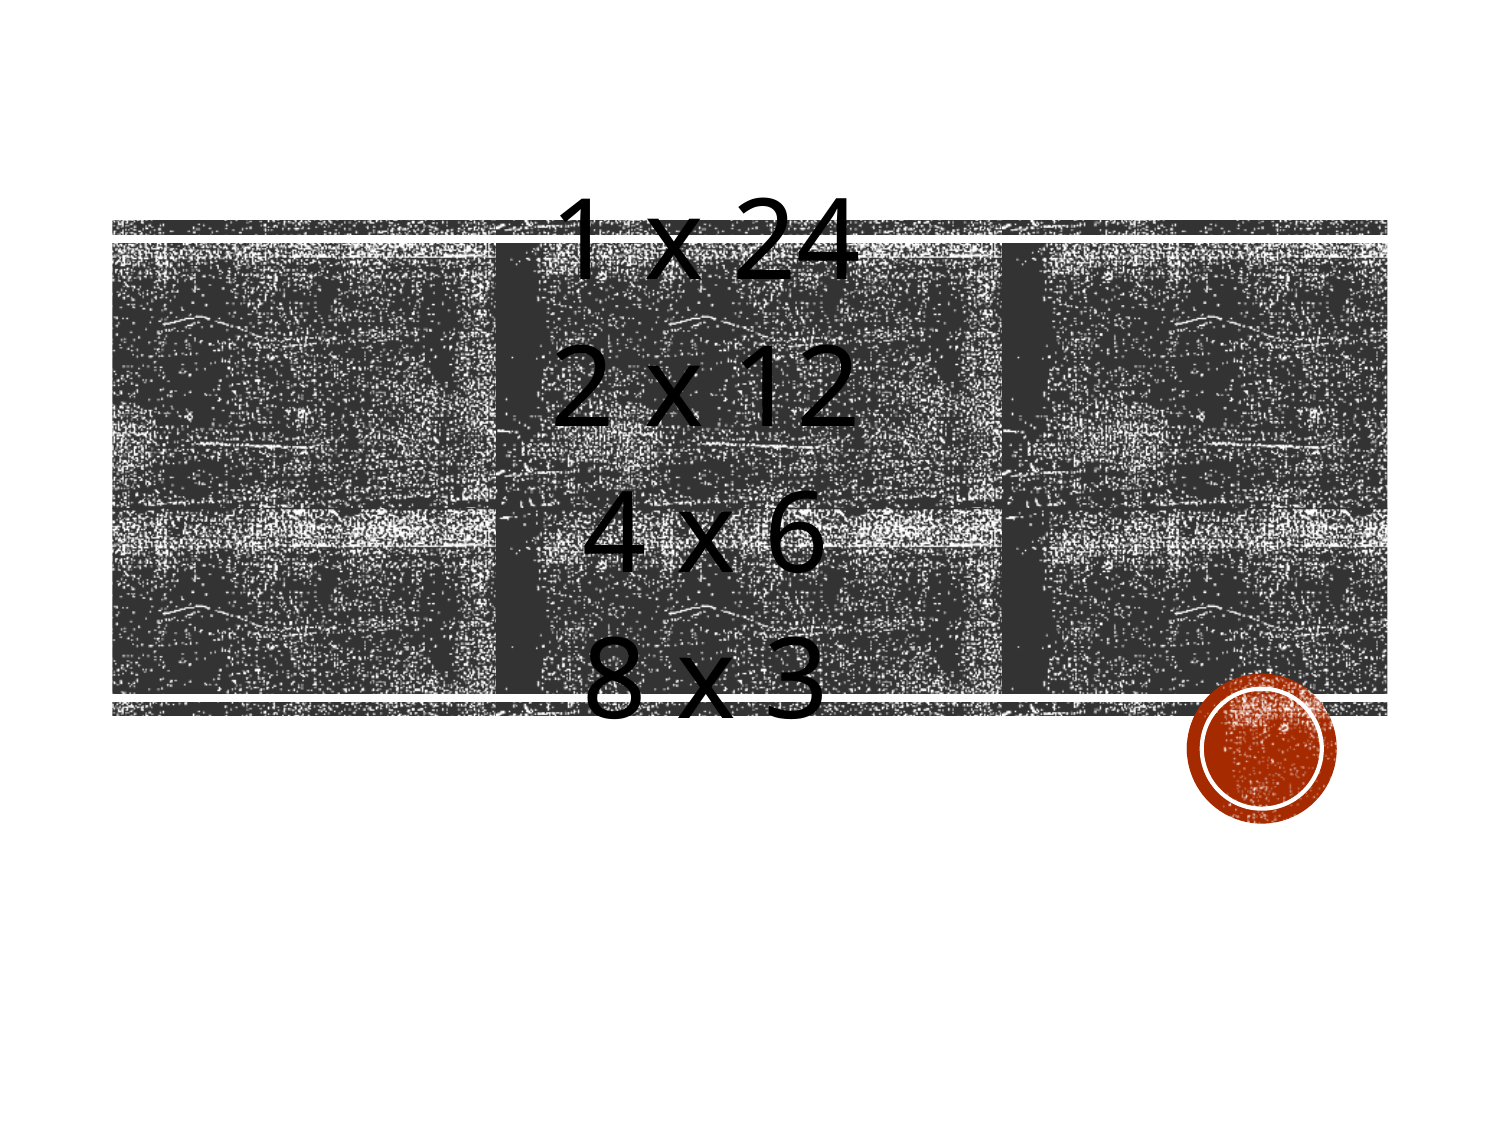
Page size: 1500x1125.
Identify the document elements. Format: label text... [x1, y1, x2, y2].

subtitle 1 x 24 2 x 12 4 x 6 8 x 3 [300, 174, 1113, 1025]
